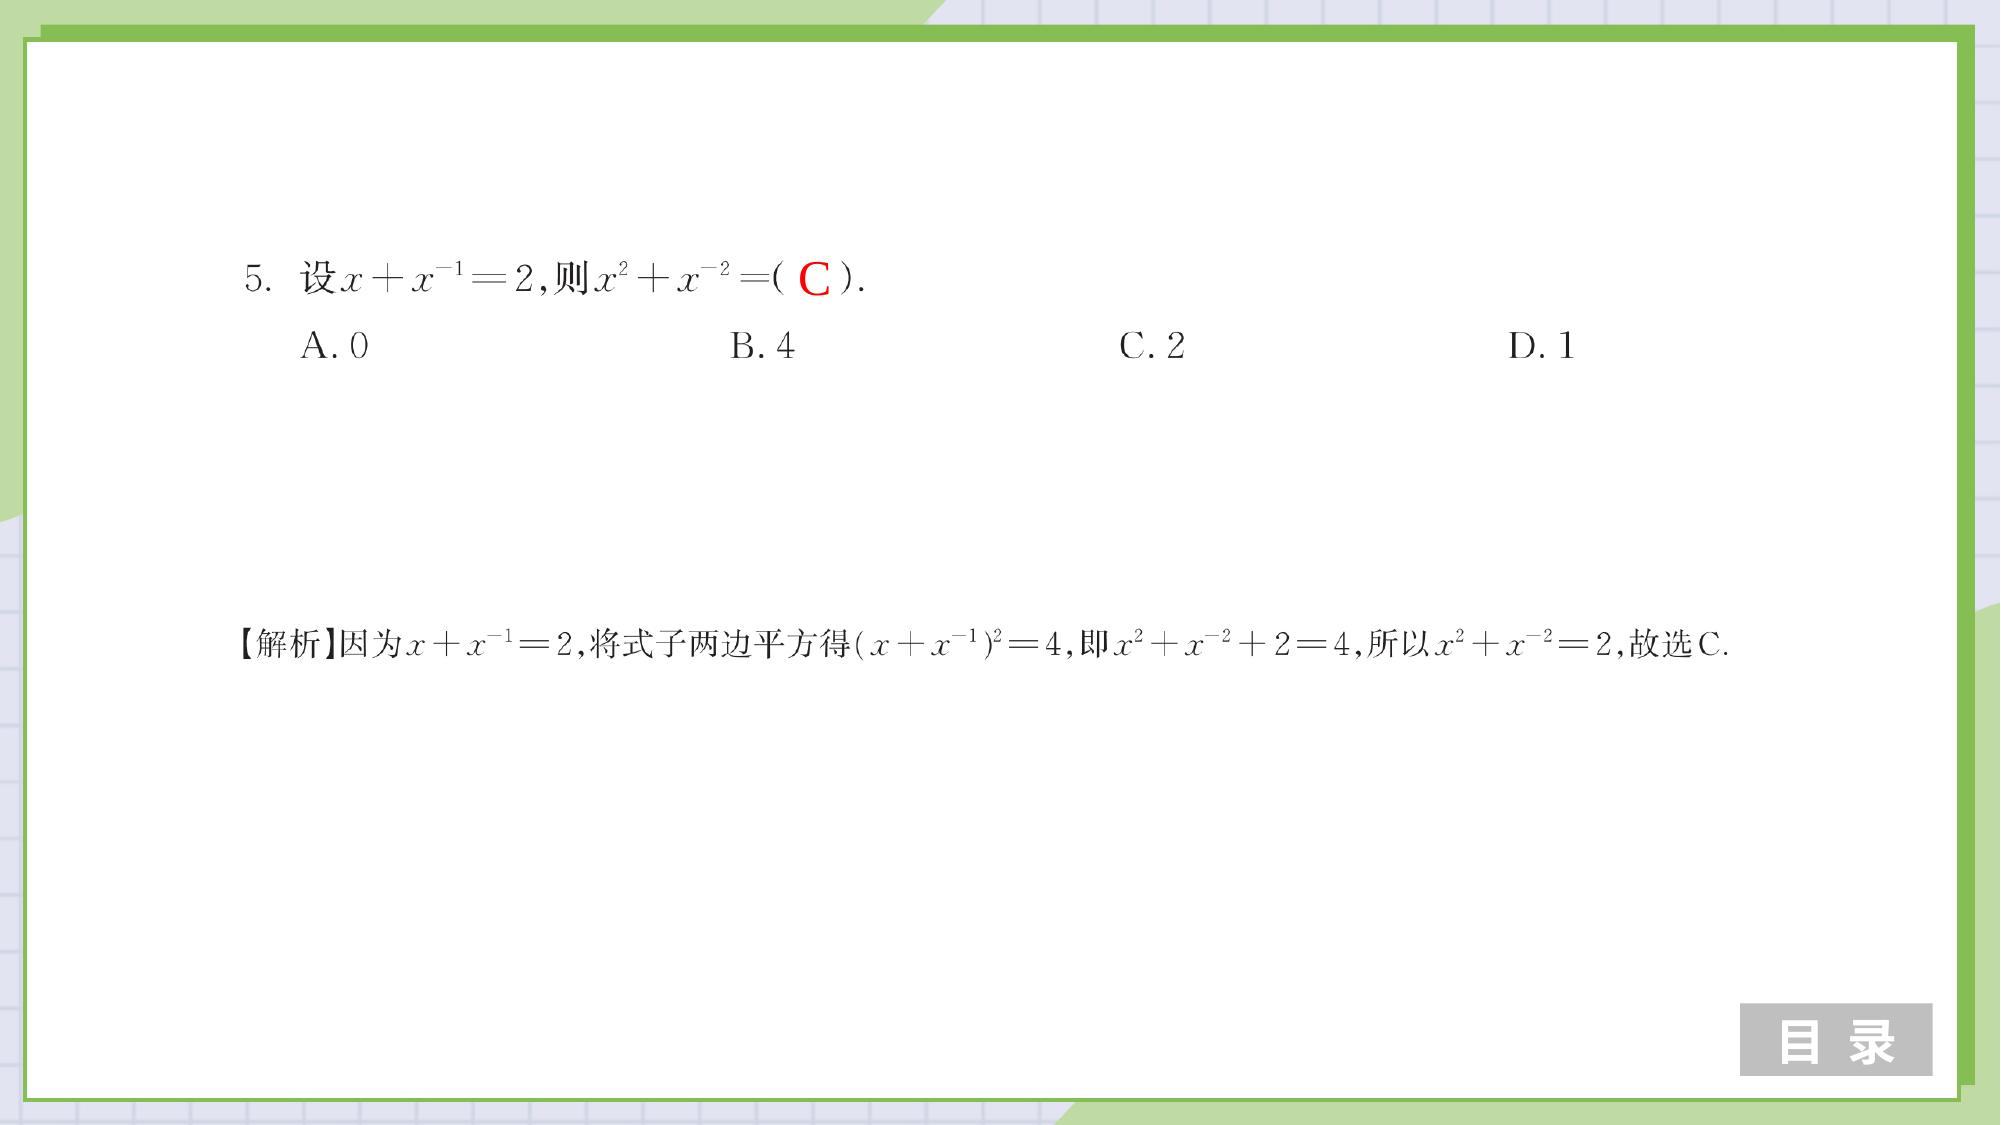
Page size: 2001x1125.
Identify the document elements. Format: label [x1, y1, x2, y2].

picture [233, 238, 1767, 374]
picture [0, 515, 1074, 1125]
picture [925, 0, 2000, 611]
picture [233, 616, 1802, 670]
